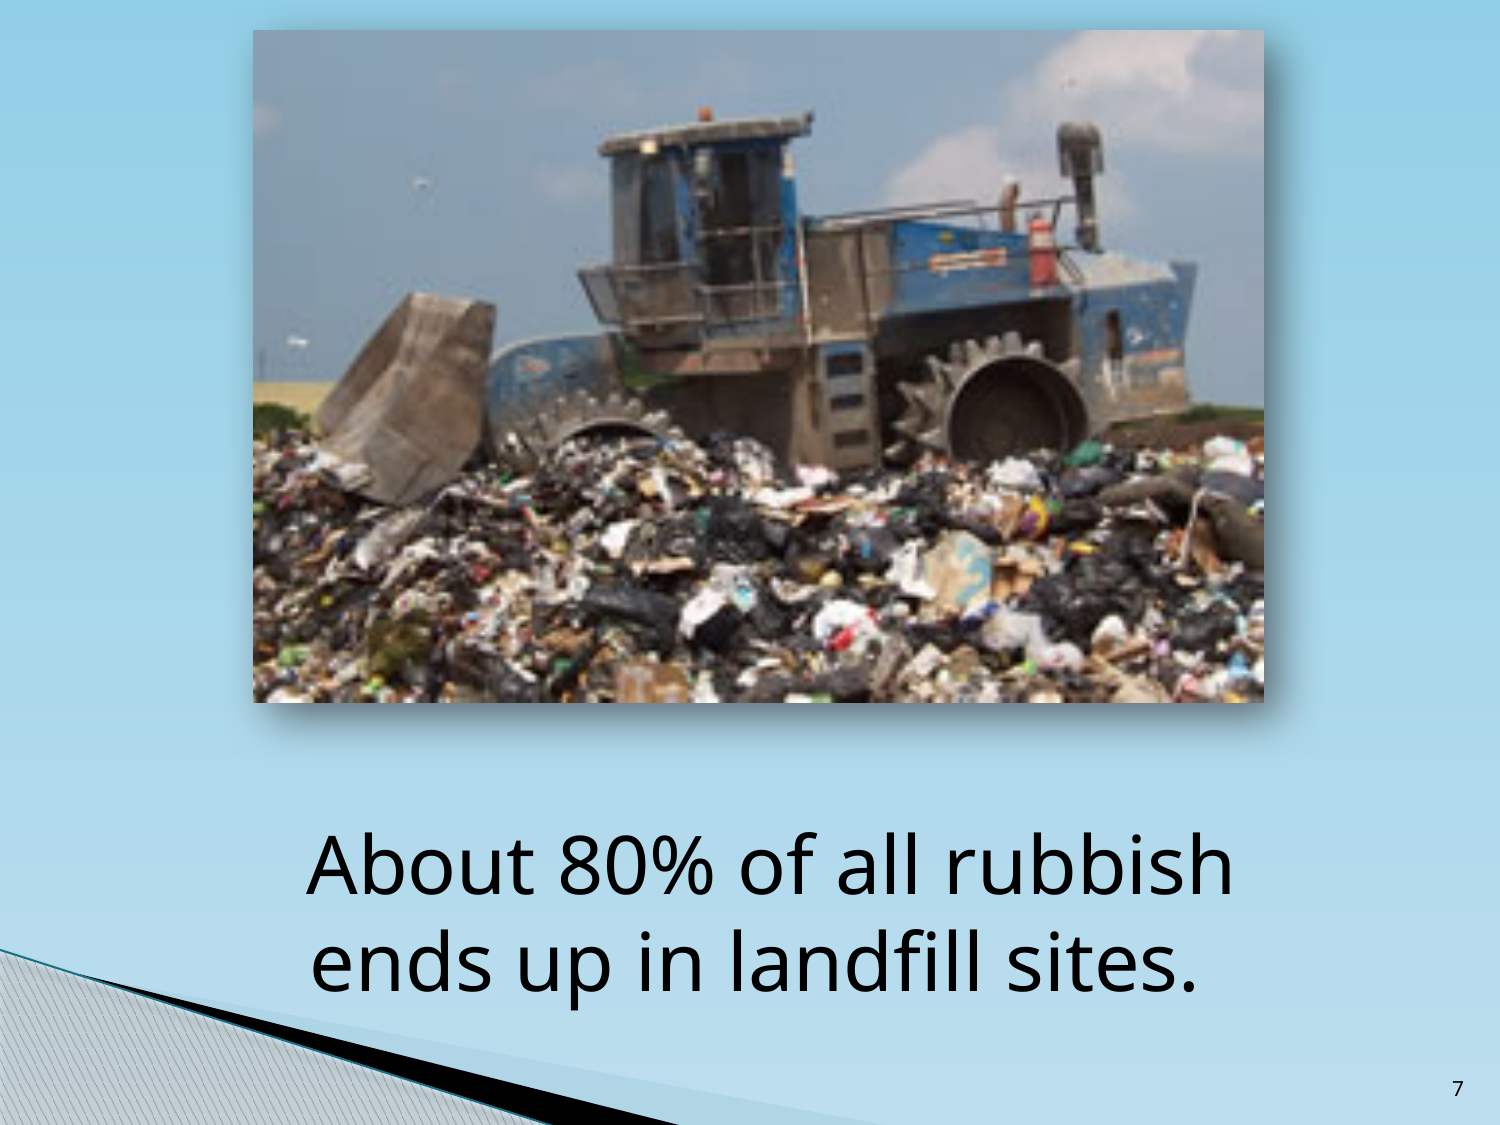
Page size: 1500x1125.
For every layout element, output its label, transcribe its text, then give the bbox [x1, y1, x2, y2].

list About 80% of all rubbish ends up in landfill sites. [230, 680, 1329, 1035]
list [253, 30, 1264, 703]
slide_number 7 [1418, 1051, 1479, 1112]
